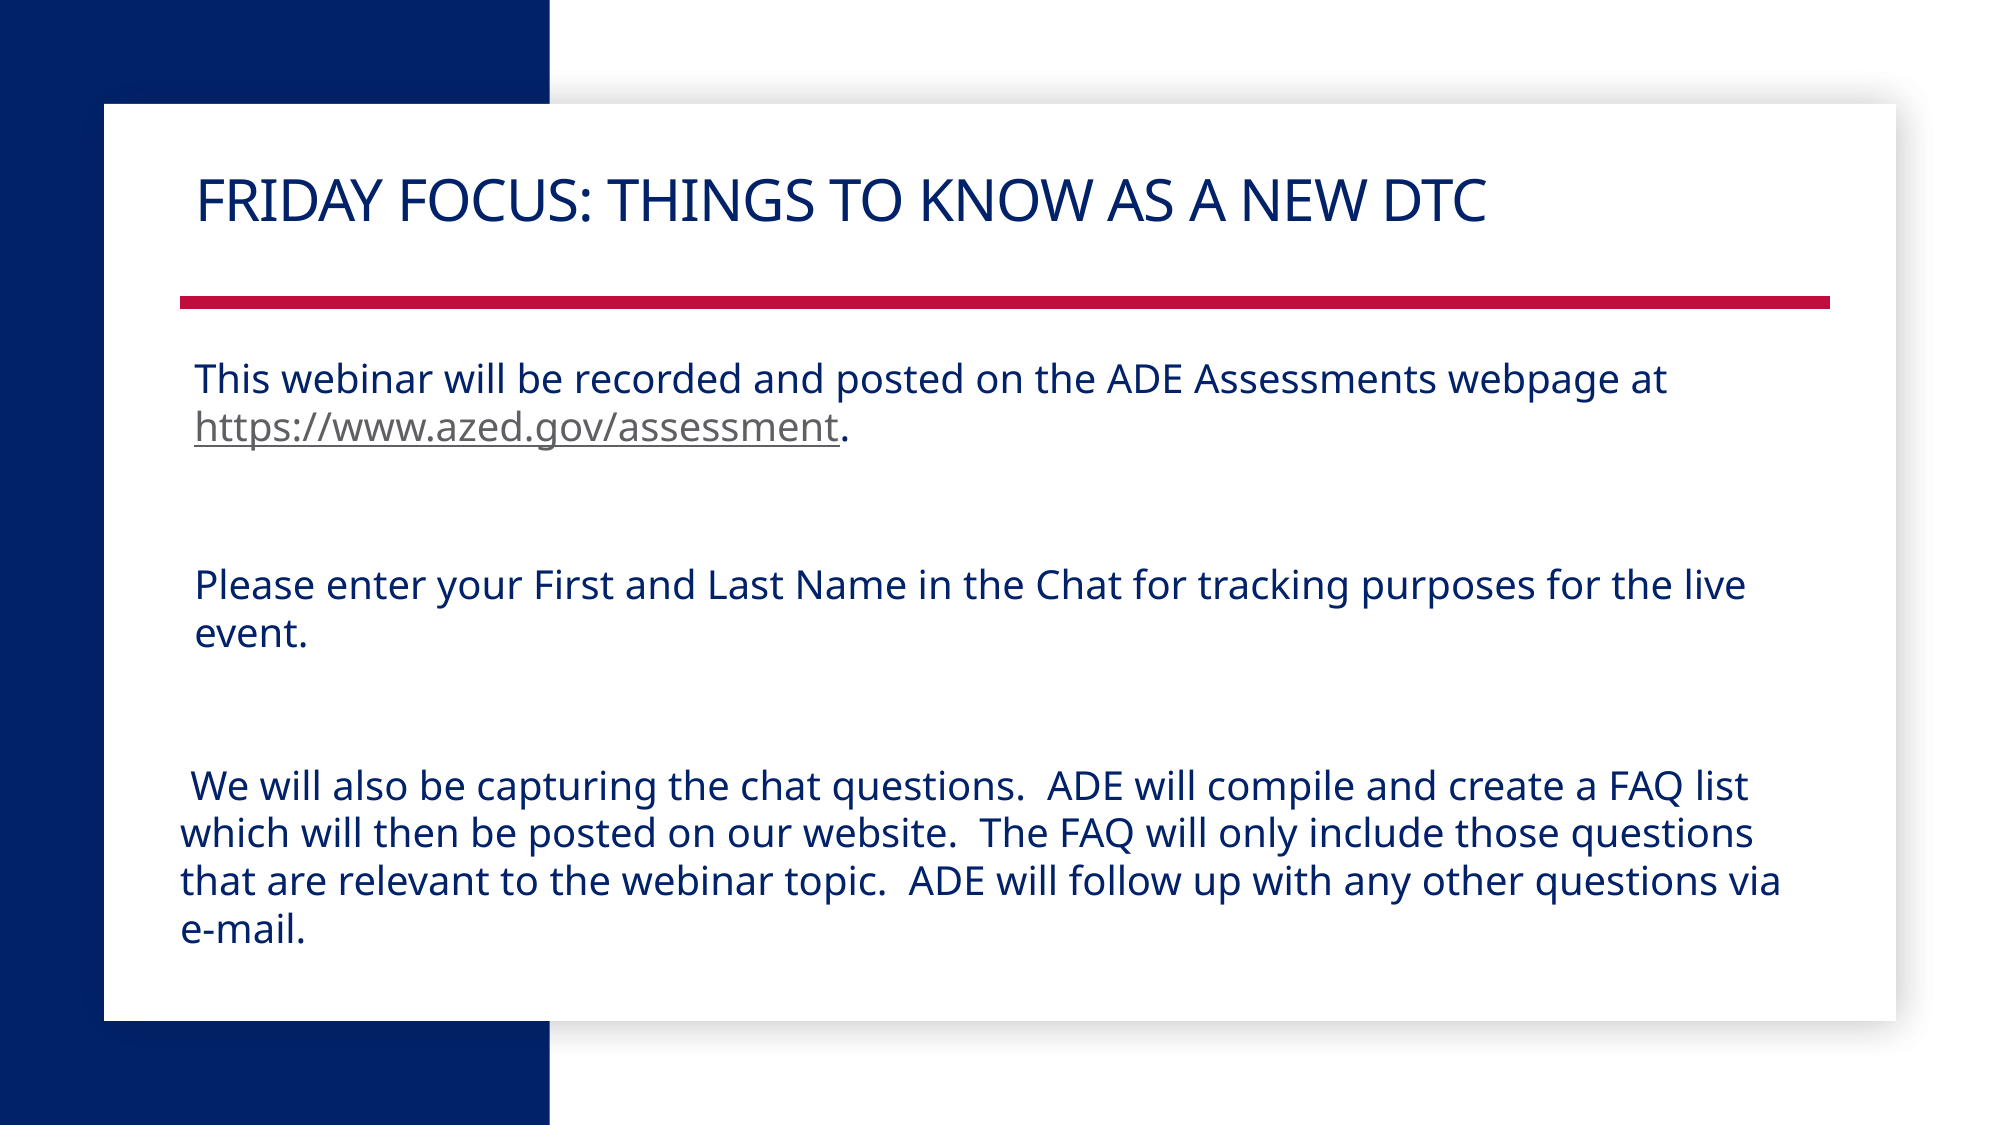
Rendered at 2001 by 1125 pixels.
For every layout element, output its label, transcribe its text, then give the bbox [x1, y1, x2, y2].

list This webinar will be recorded and posted on the ADE Assessments webpage at https://www.azed.gov/assessment. Please enter your First and Last Name in the Chat for tracking purposes for the live event. We will also be capturing the chat questions. ADE will compile and create a FAQ list which will then be posted on our website. The FAQ will only include those questions that are relevant to the webinar topic. ADE will follow up with any other questions via e-mail. [180, 345, 1830, 963]
title Friday focus: Things to know as a new dtc [180, 154, 1830, 251]
